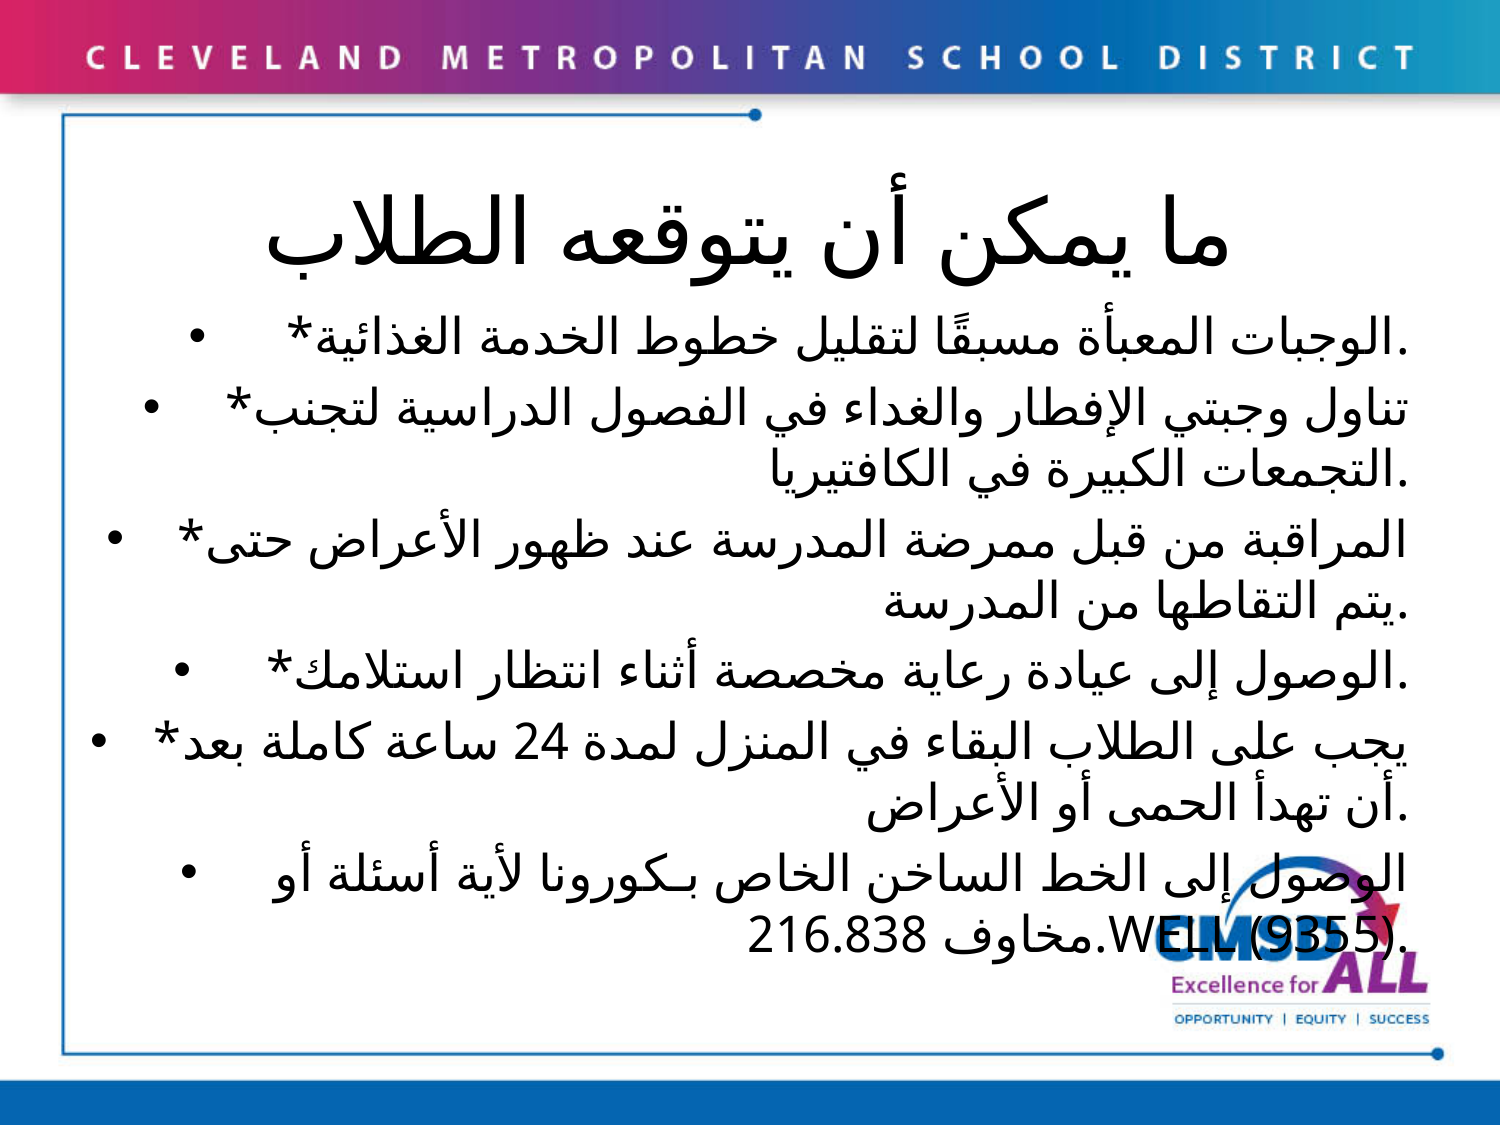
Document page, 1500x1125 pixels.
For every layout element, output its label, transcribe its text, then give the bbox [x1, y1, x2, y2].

picture [0, 0, 1500, 1125]
title ما يمكن أن يتوقعه الطلاب [75, 134, 1425, 296]
list *الوجبات المعبأة مسبقًا لتقليل خطوط الخدمة الغذائية. *تناول وجبتي الإفطار والغداء في الفصول الدراسية لتجنب التجمعات الكبيرة في الكافتيريا. *المراقبة من قبل ممرضة المدرسة عند ظهور الأعراض حتى يتم التقاطها من المدرسة. *الوصول إلى عيادة رعاية مخصصة أثناء انتظار استلامك. *يجب على الطلاب البقاء في المنزل لمدة 24 ساعة كاملة بعد أن تهدأ الحمى أو الأعراض. الوصول إلى الخط الساخن الخاص بـكورونا لأية أسئلة أو مخاوف 216.838.WELL (9355). [75, 296, 1425, 971]
